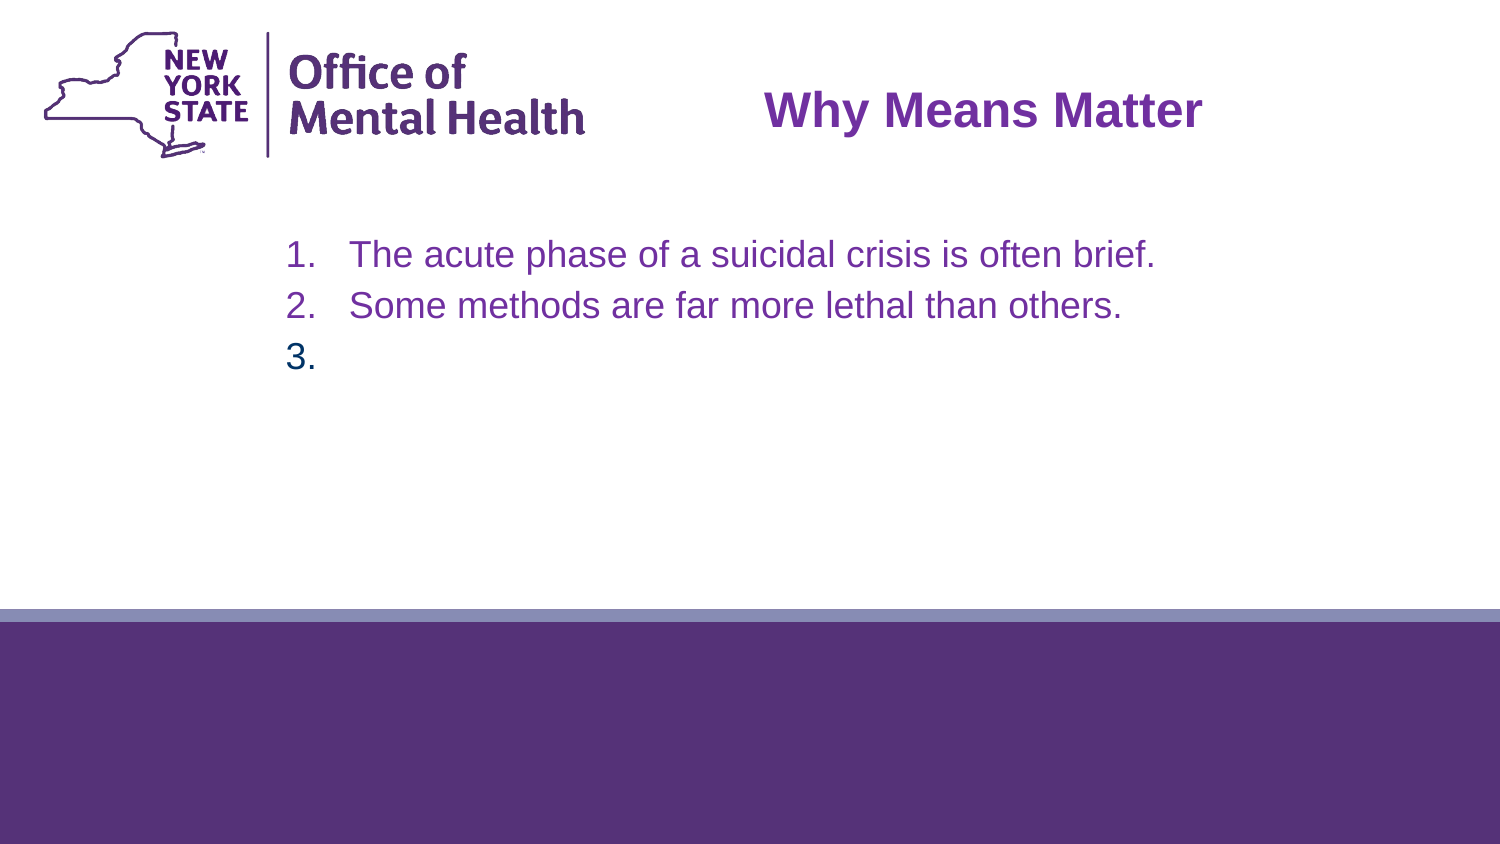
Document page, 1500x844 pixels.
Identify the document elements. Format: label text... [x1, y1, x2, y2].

picture [24, 22, 600, 173]
text_box Why Means Matter [749, 46, 1227, 169]
text_box The acute phase of a suicidal crisis is often brief. Some methods are far more lethal than others. [270, 239, 1229, 362]
